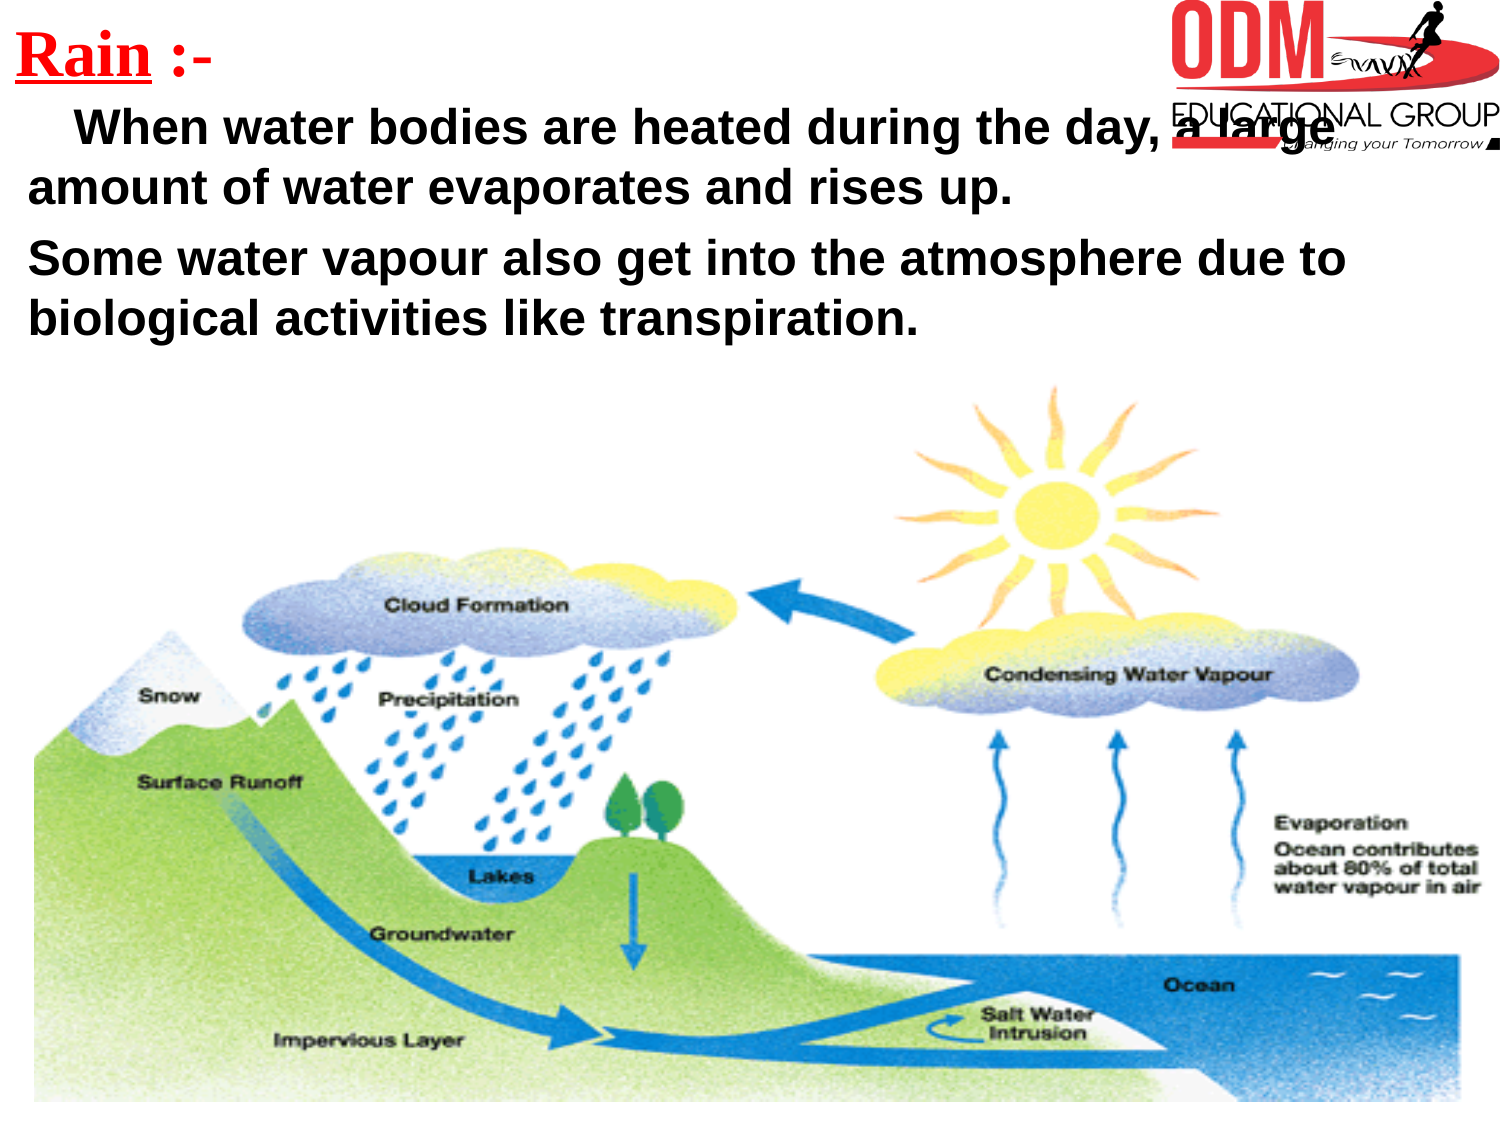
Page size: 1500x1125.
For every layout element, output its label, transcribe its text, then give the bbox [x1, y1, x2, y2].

title Rain :- [0, 0, 1170, 100]
picture [1172, 0, 1500, 151]
subtitle When water bodies are heated during the day, a large amount of water evaporates and rises up. Some water vapour also get into the atmosphere due to biological activities like transpiration. [12, 87, 1488, 1075]
picture [33, 375, 1488, 1103]
